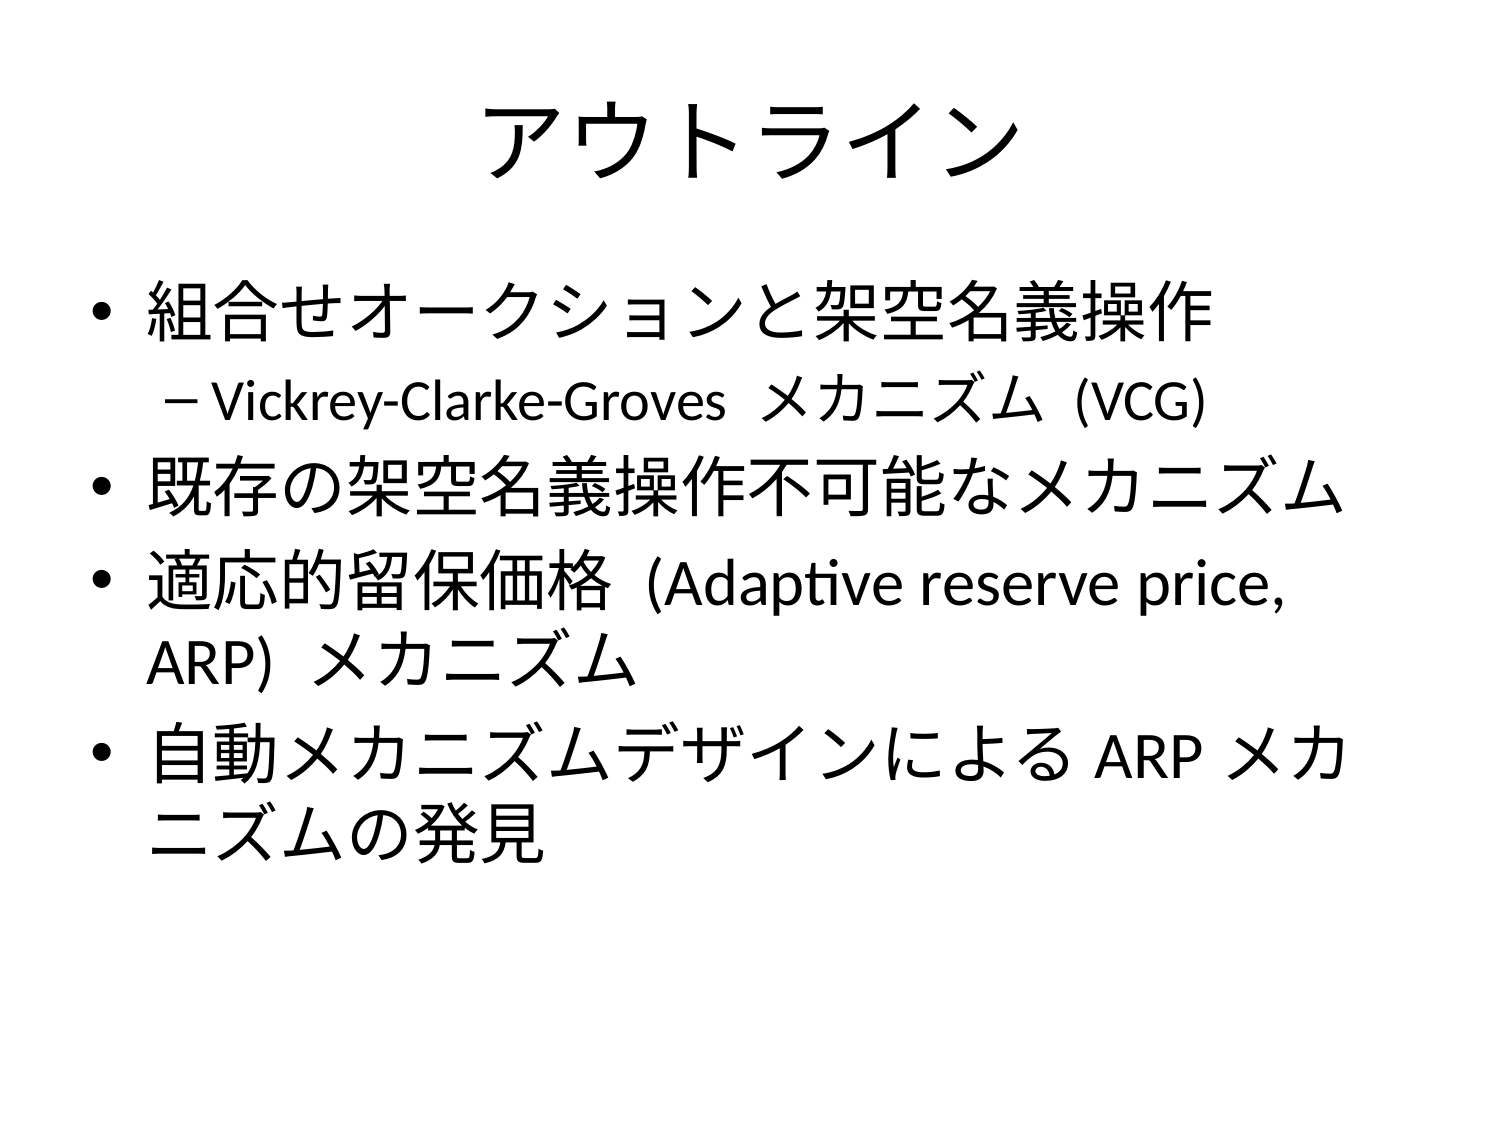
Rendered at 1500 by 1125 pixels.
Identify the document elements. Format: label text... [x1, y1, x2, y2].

list 組合せオークションと架空名義操作 Vickrey-Clarke-Groves メカニズム (VCG) 既存の架空名義操作不可能なメカニズム 適応的留保価格 (Adaptive reserve price, ARP) メカニズム 自動メカニズムデザインによるARPメカニズムの発見 [75, 262, 1425, 1005]
title アウトライン [75, 45, 1425, 233]
